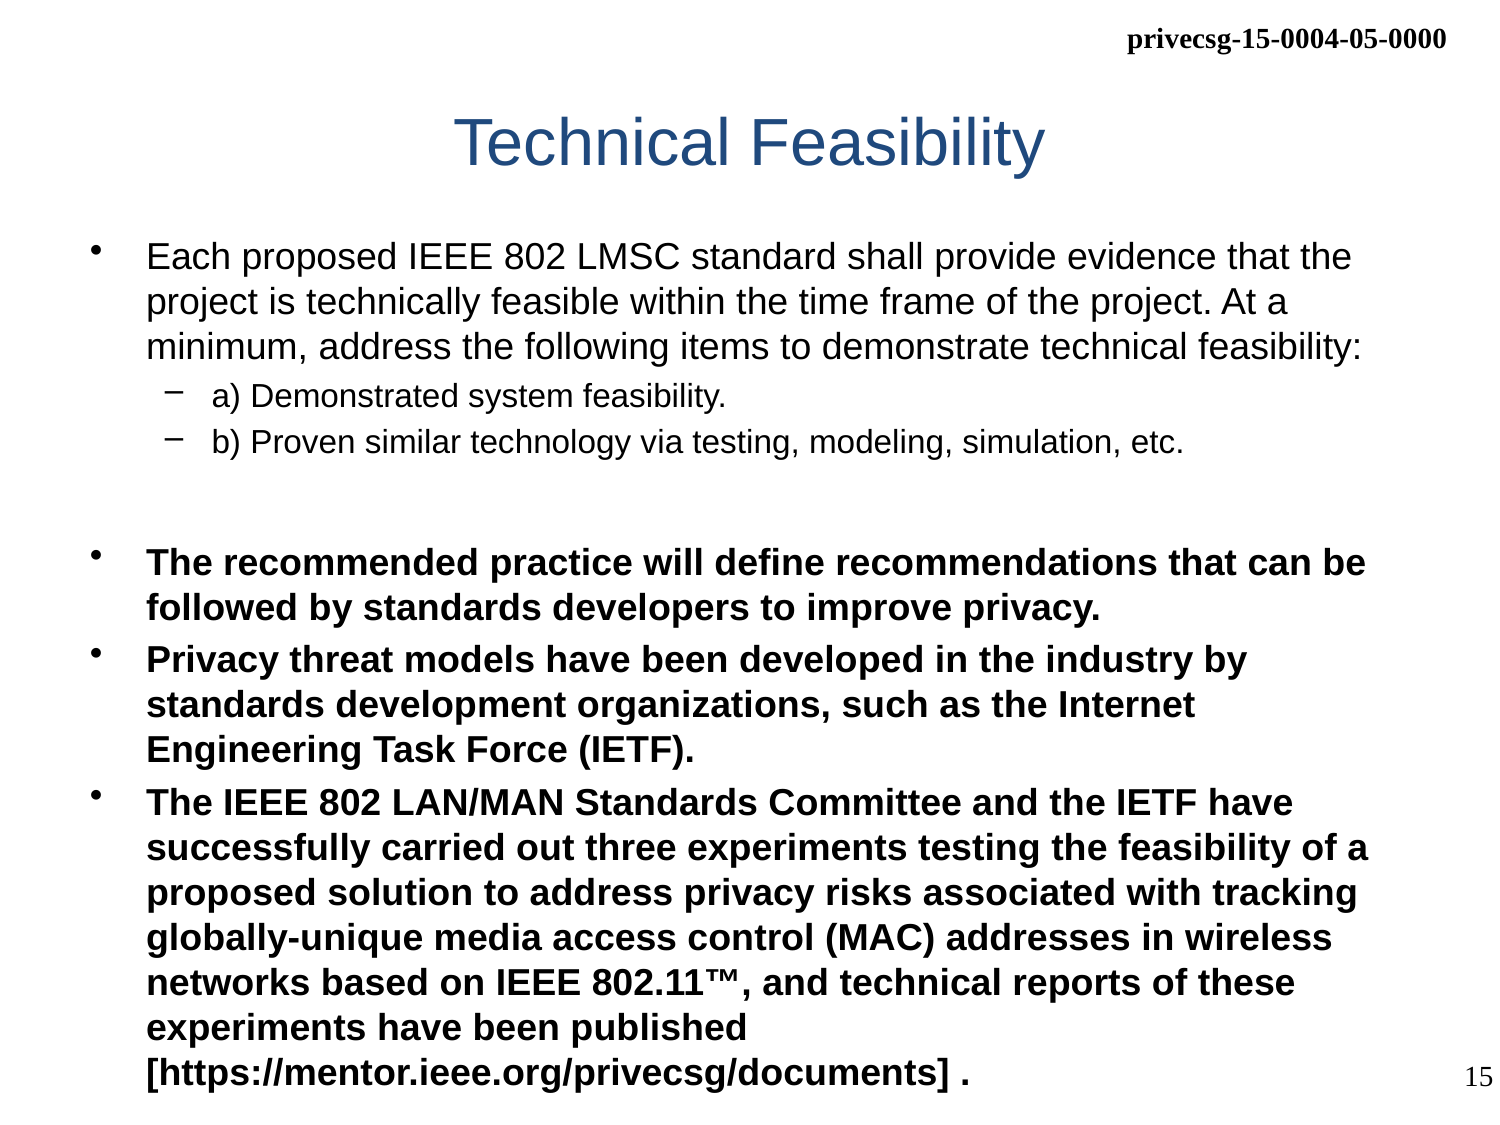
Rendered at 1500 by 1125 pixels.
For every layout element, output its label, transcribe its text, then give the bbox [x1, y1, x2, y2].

list Each proposed IEEE 802 LMSC standard shall provide evidence that the project is technically feasible within the time frame of the project. At a minimum, address the following items to demonstrate technical feasibility: a) Demonstrated system feasibility. b) Proven similar technology via testing, modeling, simulation, etc. The recommended practice will define recommendations that can be followed by standards developers to improve privacy. Privacy threat models have been developed in the industry by standards development organizations, such as the Internet Engineering Task Force (IETF). The IEEE 802 LAN/MAN Standards Committee and the IETF have successfully carried out three experiments testing the feasibility of a proposed solution to address privacy risks associated with tracking globally-unique media access control (MAC) addresses in wireless networks based on IEEE 802.11™, and technical reports of these experiments have been published [https://mentor.ieee.org/privecsg/documents] . [75, 224, 1425, 968]
title Technical Feasibility [75, 45, 1425, 224]
